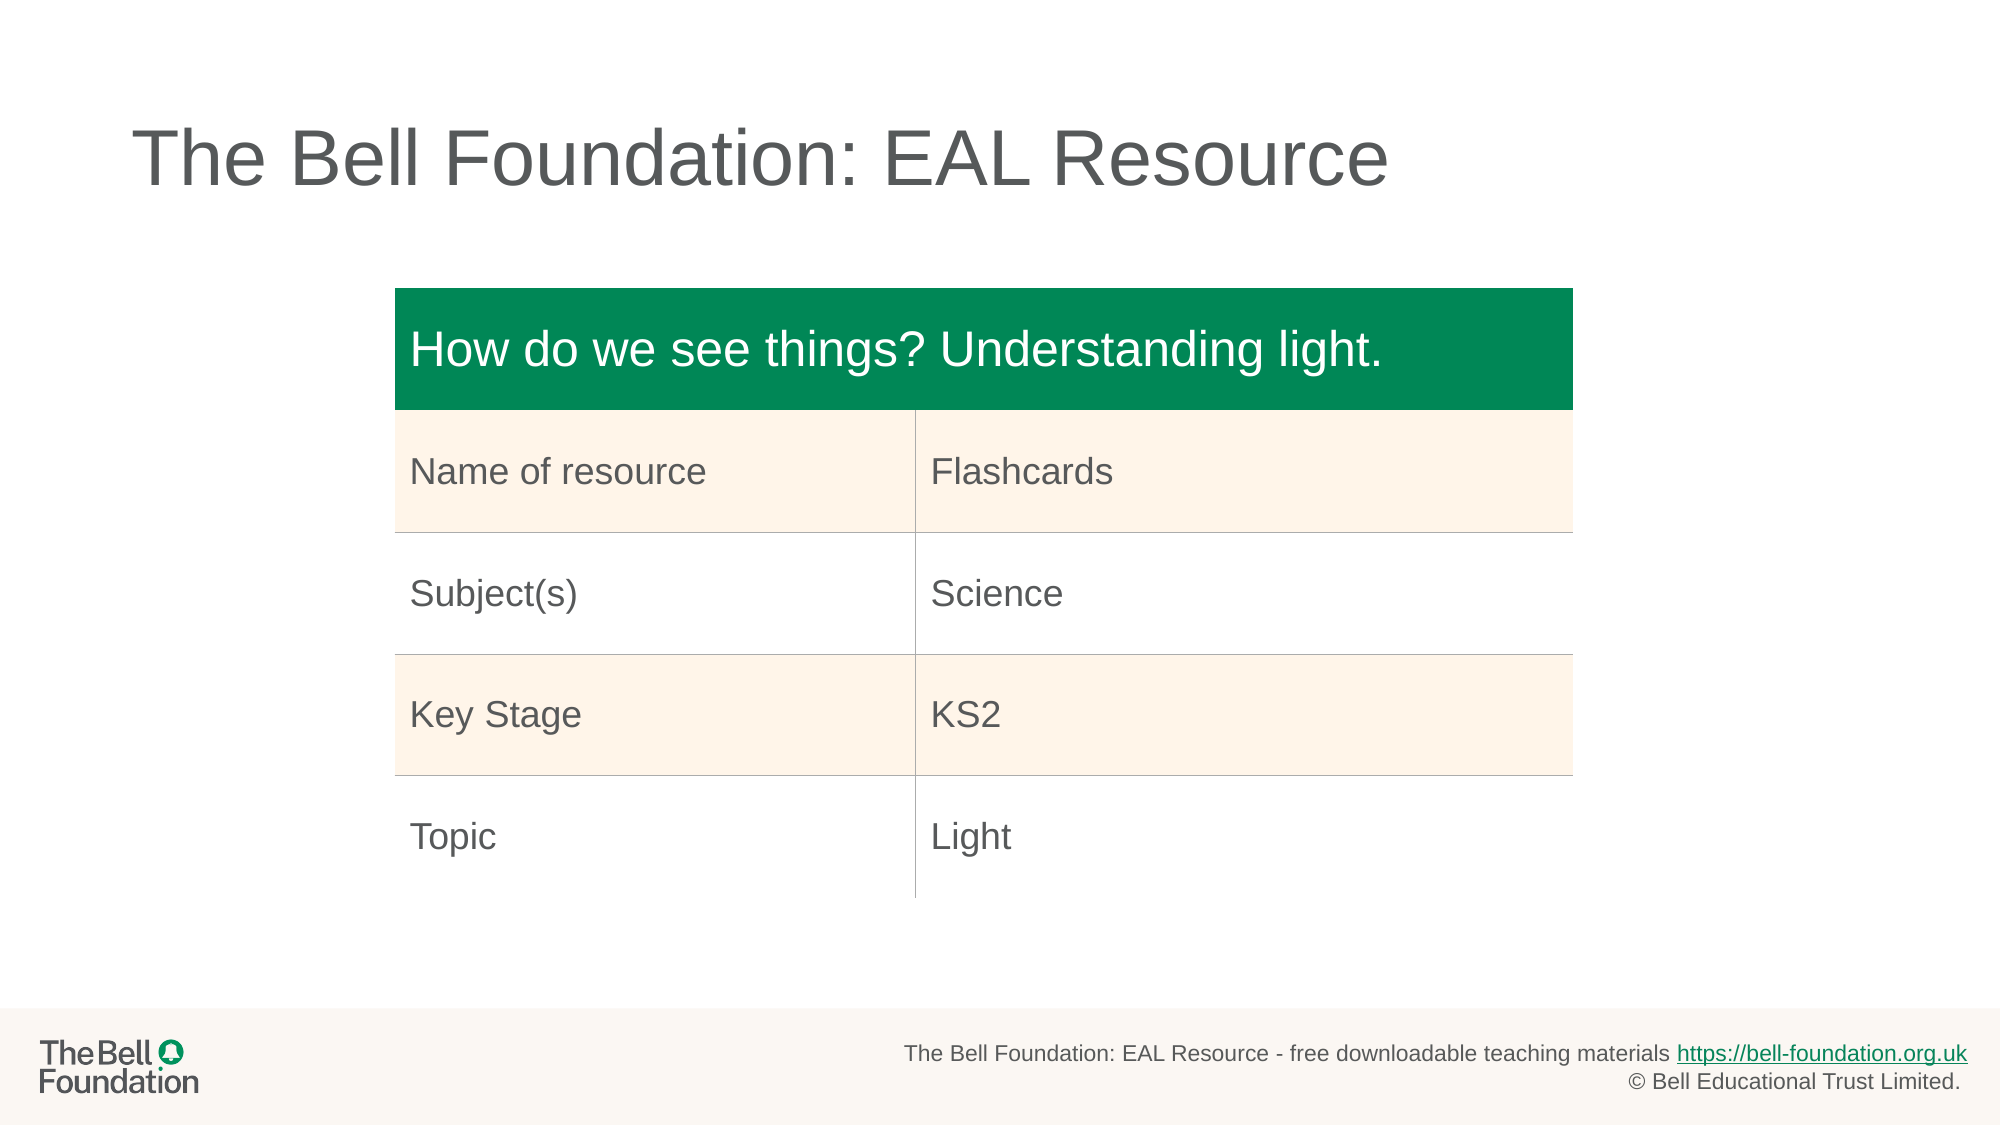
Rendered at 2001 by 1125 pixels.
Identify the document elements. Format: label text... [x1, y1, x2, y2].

table_cell KS2 [916, 655, 1573, 775]
table_cell Science [916, 533, 1573, 654]
table_cell Light [916, 776, 1573, 898]
table_header How do we see things? Understanding light. [395, 288, 1573, 410]
table_cell Key Stage [395, 655, 915, 775]
table_cell Subject(s) [395, 533, 915, 654]
table_cell Flashcards [916, 410, 1573, 532]
picture [30, 1028, 203, 1105]
table_cell Topic [395, 776, 915, 898]
table_cell Name of resource [395, 410, 915, 532]
title The Bell Foundation: EAL Resource [116, 110, 1745, 212]
